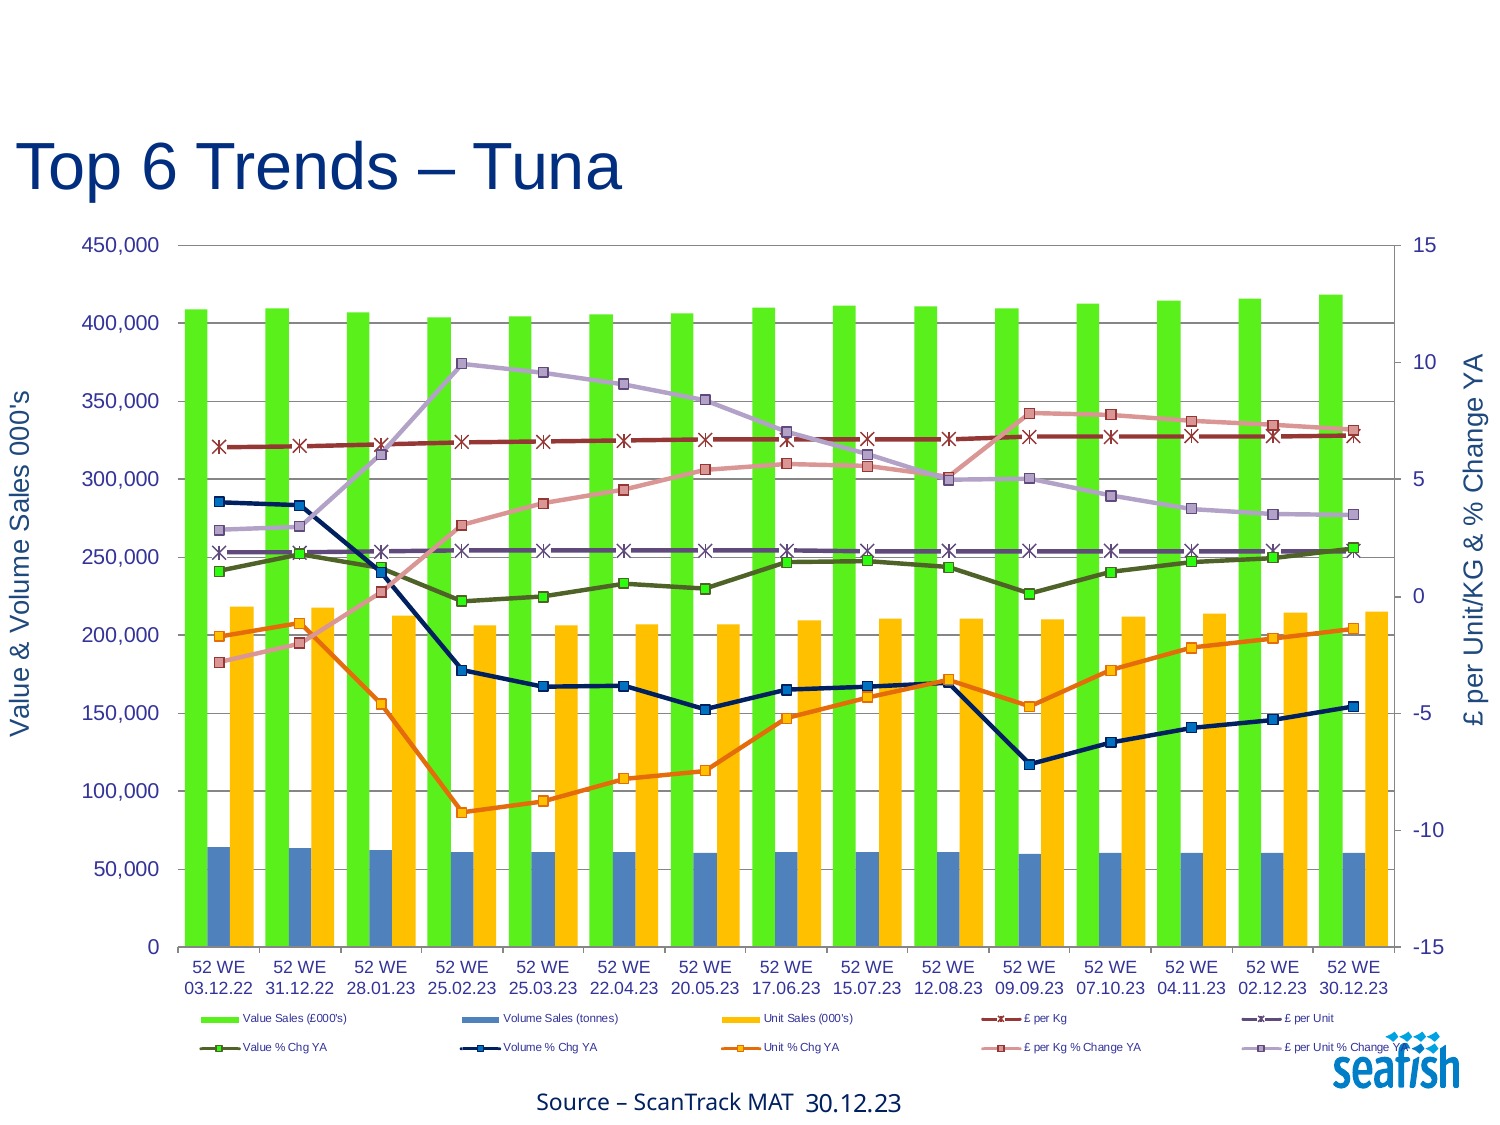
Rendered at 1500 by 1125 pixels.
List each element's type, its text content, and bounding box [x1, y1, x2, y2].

text_box Source – ScanTrack MAT [508, 1079, 823, 1123]
picture [728, 1081, 979, 1115]
picture [0, 216, 1500, 1077]
text_box Top 6 Trends – Tuna [0, 116, 1419, 210]
